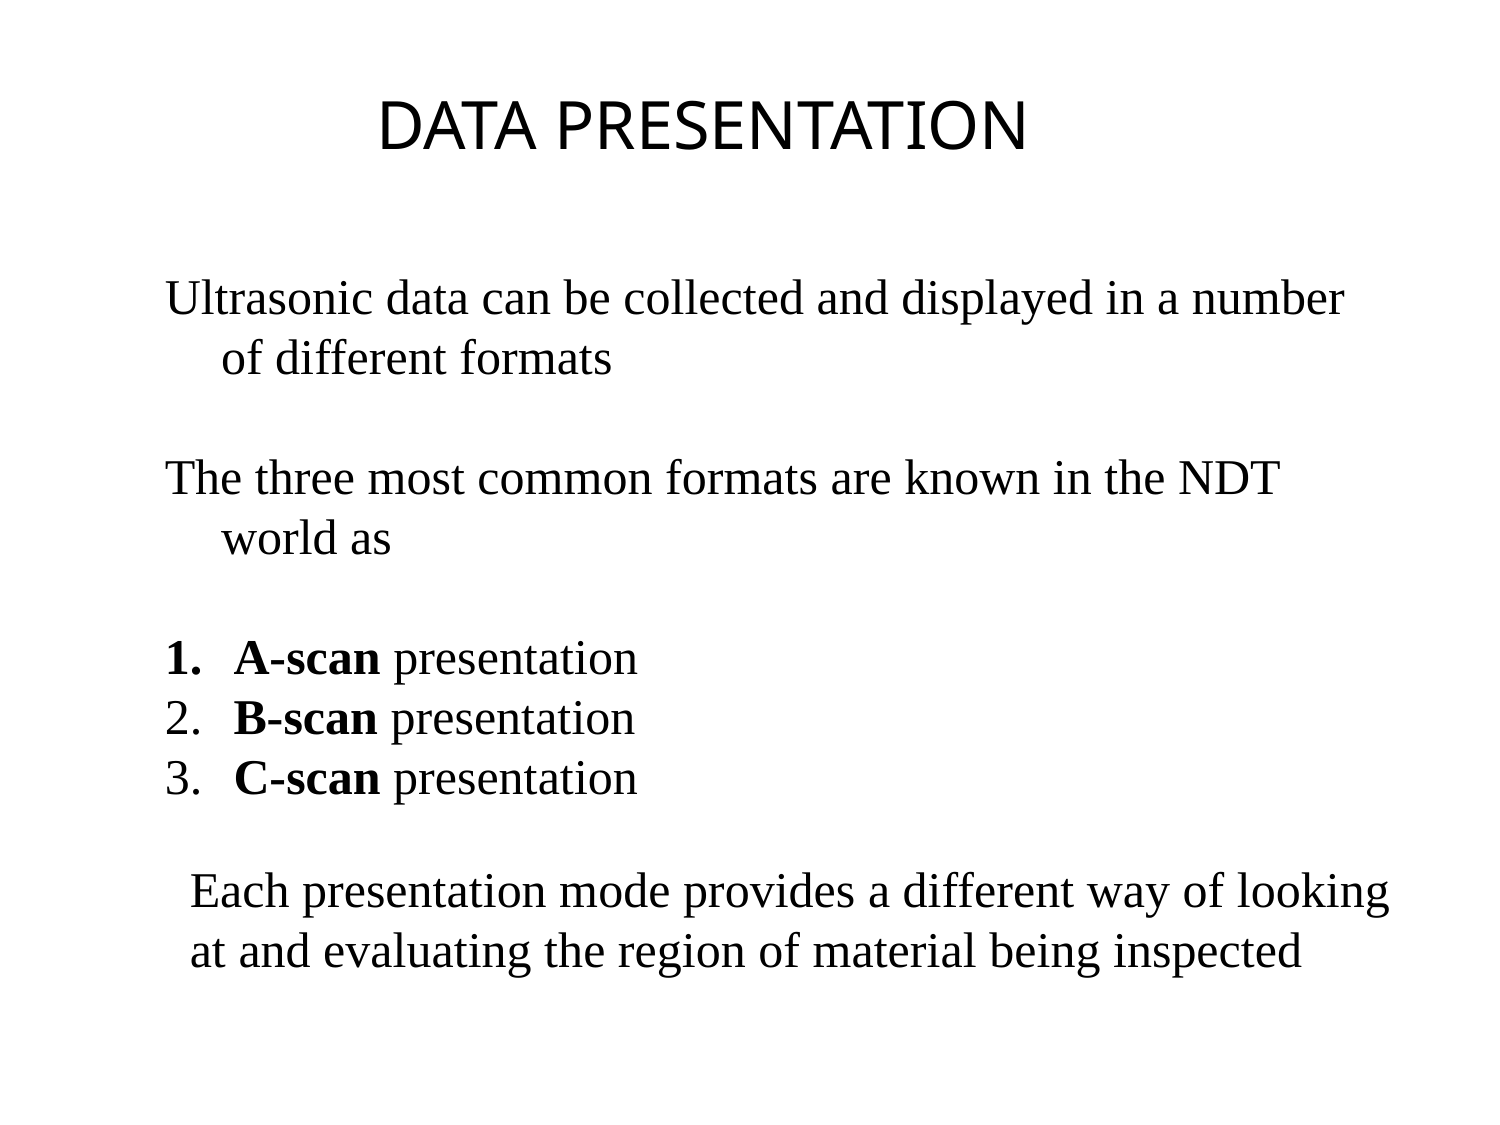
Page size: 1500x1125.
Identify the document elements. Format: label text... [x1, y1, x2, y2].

text_box [37, 275, 1375, 336]
text_box Ultrasonic data can be collected and displayed in a number of different formats The three most common formats are known in the NDT world as A-scan presentation B-scan presentation C-scan presentation [149, 257, 1413, 812]
text_box DATA PRESENTATION [361, 75, 1046, 170]
text_box Each presentation mode provides a different way of looking at and evaluating the region of material being inspected [174, 850, 1425, 985]
